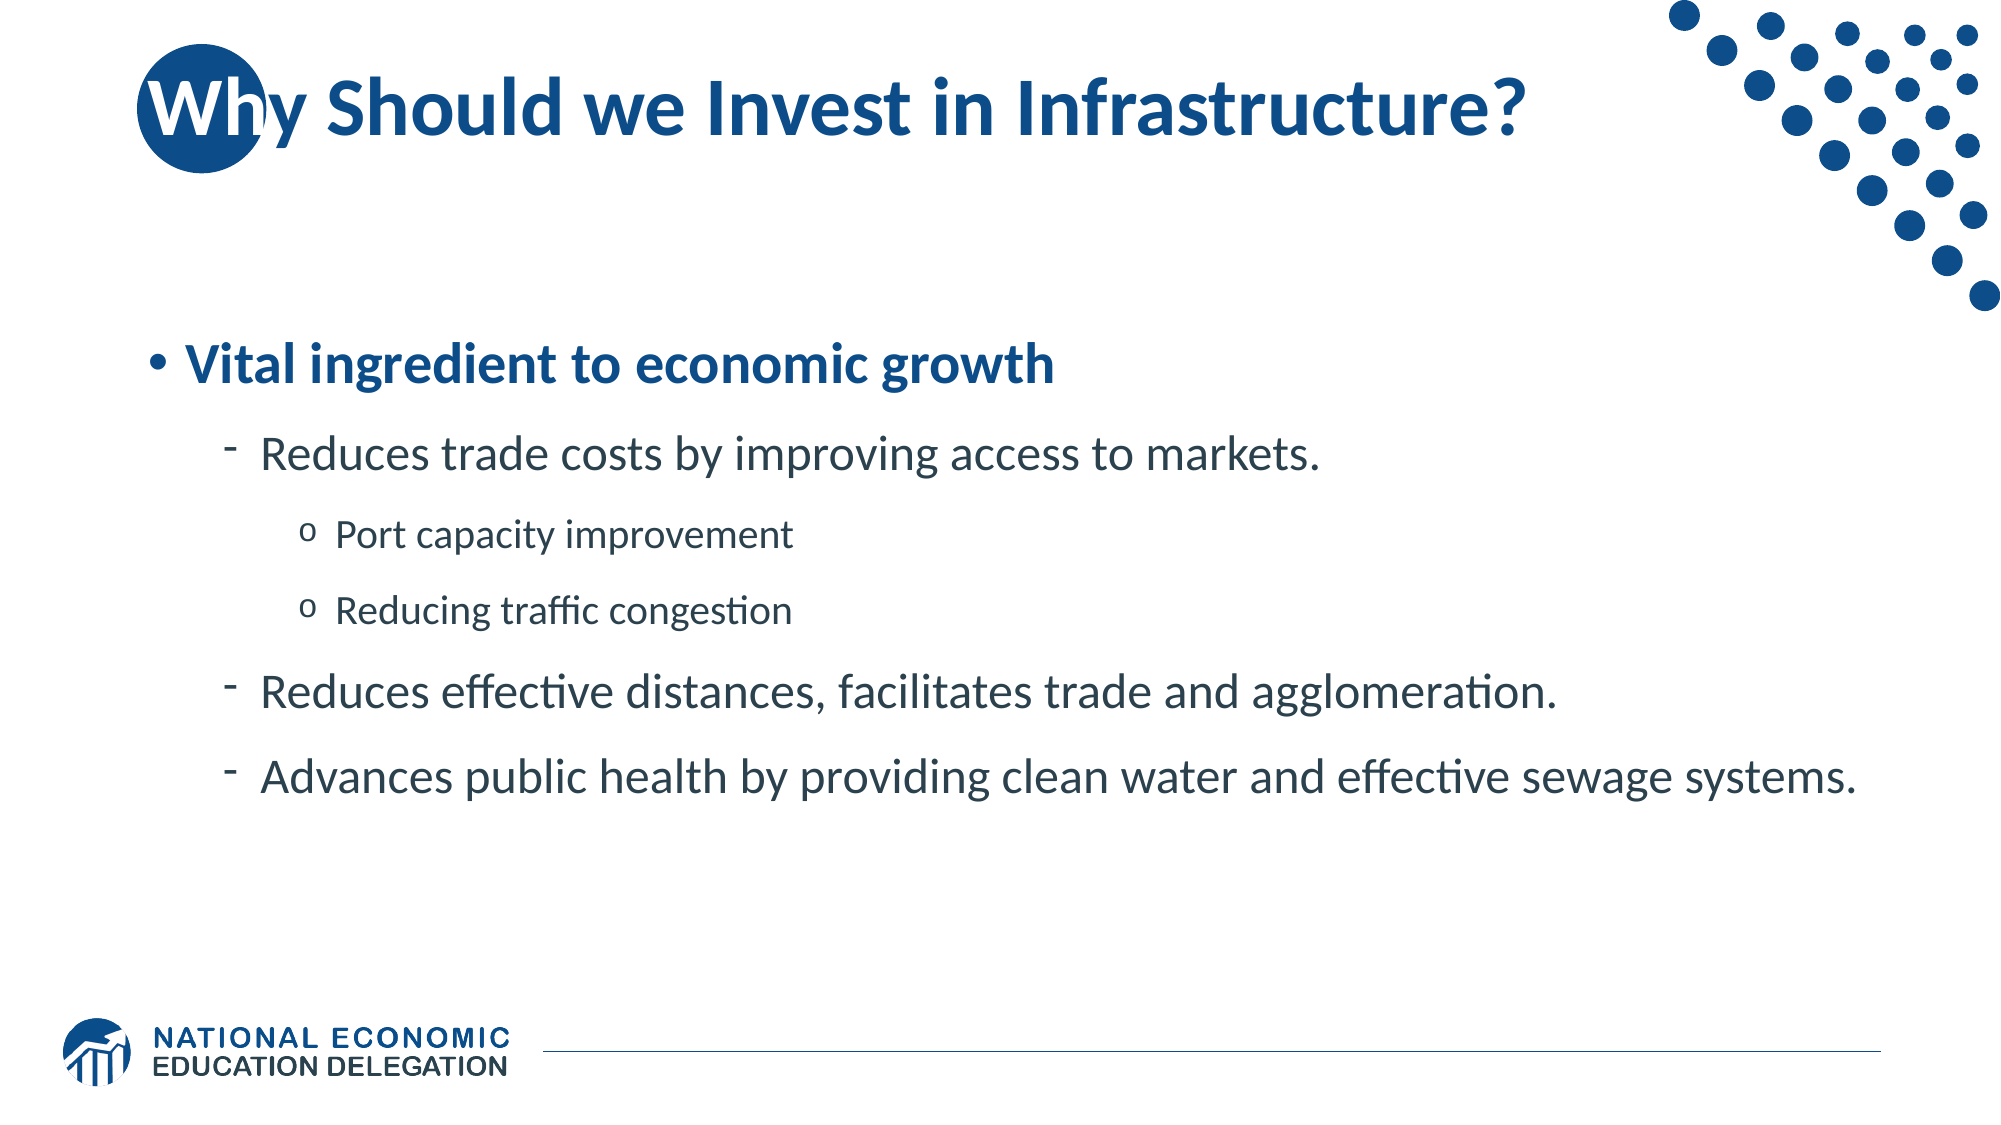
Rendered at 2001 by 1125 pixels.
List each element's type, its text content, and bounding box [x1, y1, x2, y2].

picture [55, 1013, 520, 1091]
title Why Should we Invest in Infrastructure? [132, 33, 1858, 108]
list Vital ingredient to economic growth Reduces trade costs by improving access to markets. Port capacity improvement Reducing traffic congestion Reduces effective distances, facilitates trade and agglomeration. Advances public health by providing clean water and effective sewage systems. [132, 108, 1889, 938]
